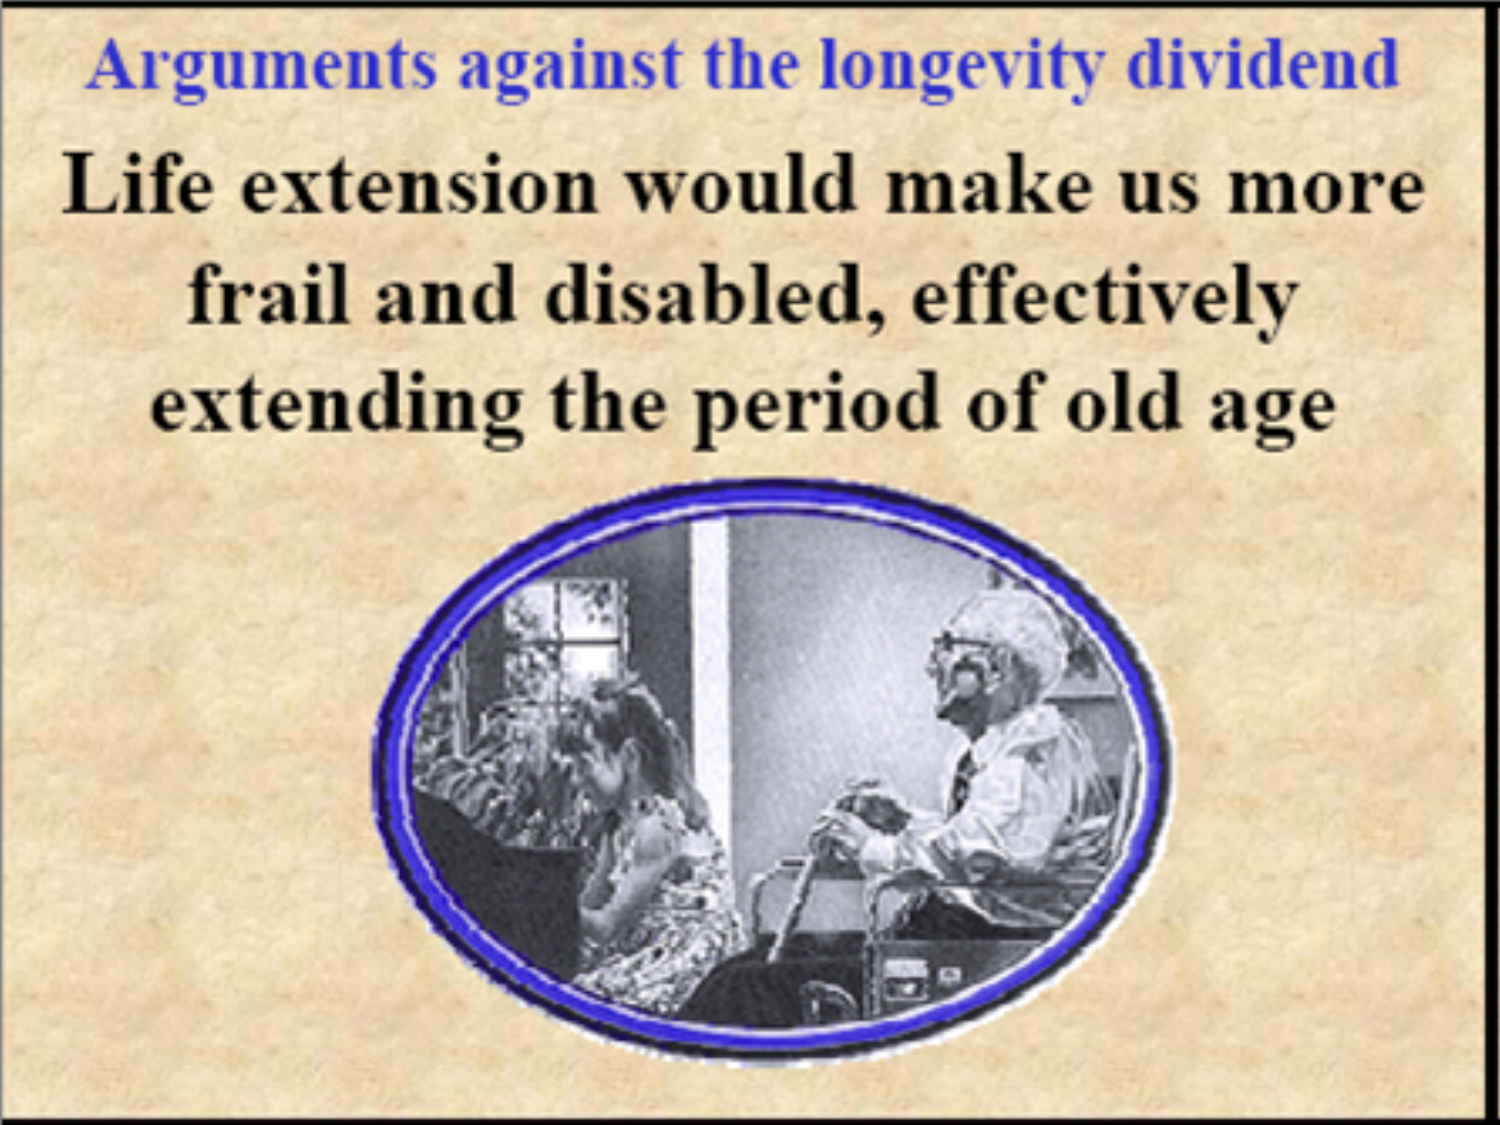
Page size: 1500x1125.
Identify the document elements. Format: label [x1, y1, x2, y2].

list [0, 0, 1500, 1125]
